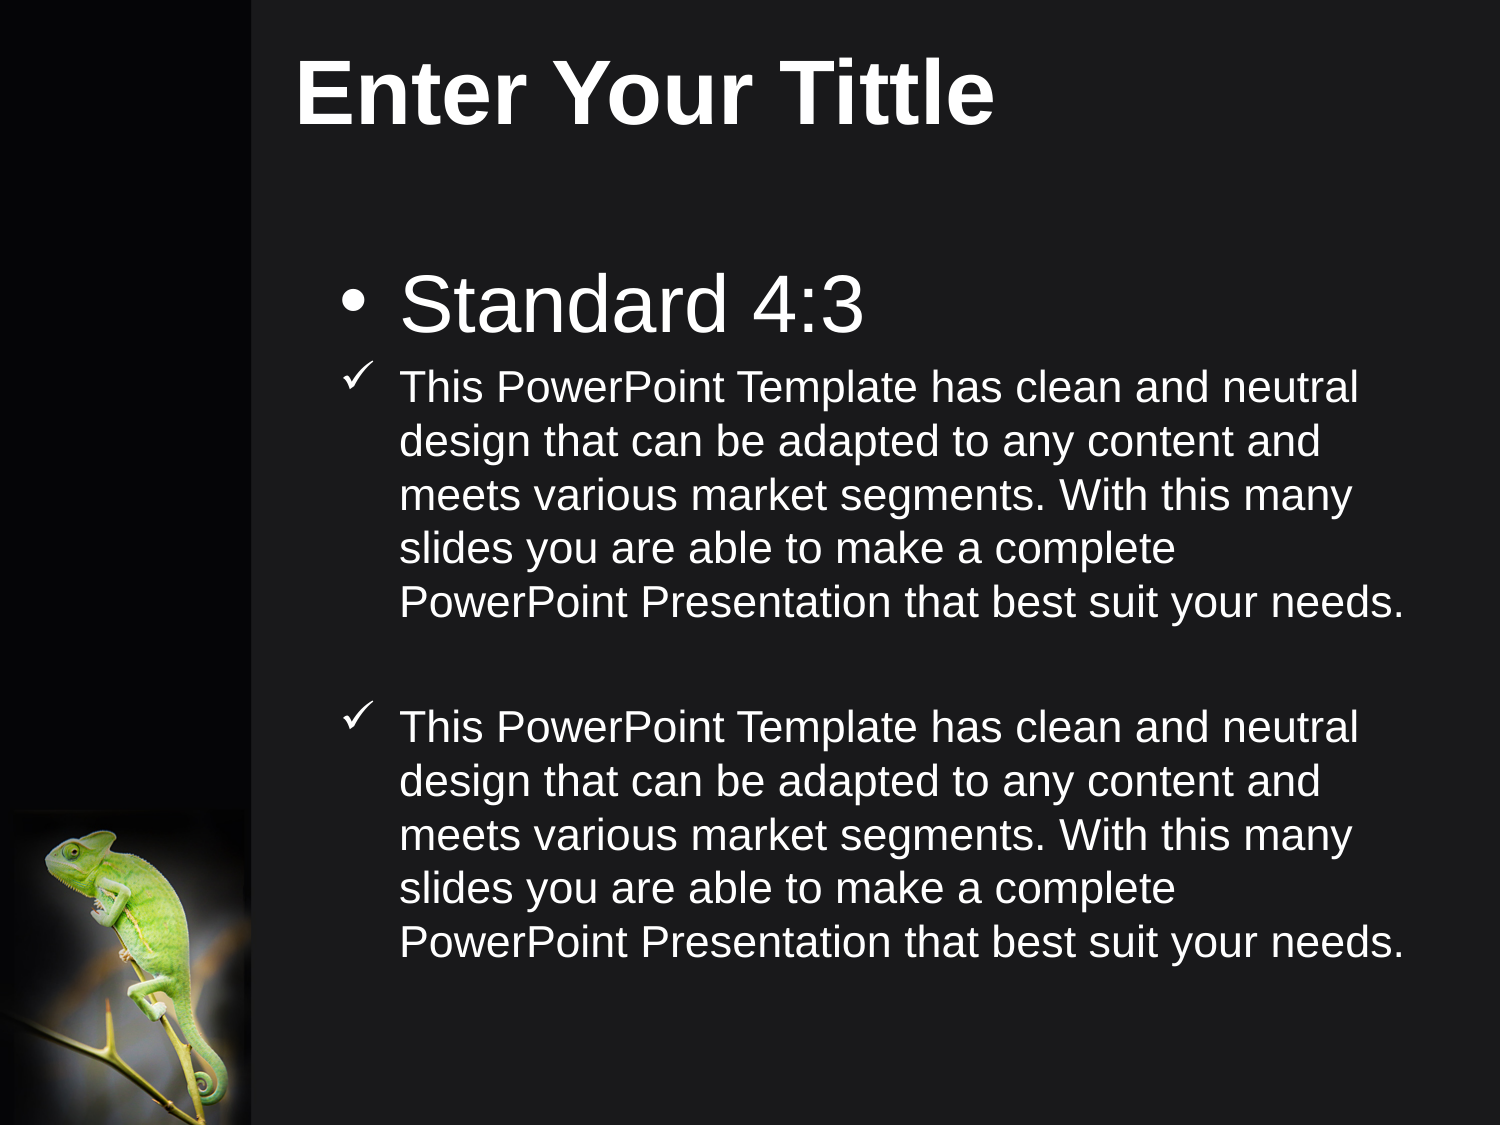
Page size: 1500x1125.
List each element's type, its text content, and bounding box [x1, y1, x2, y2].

list Standard 4:3 This PowerPoint Template has clean and neutral design that can be adapted to any content and meets various market segments. With this many slides you are able to make a complete PowerPoint Presentation that best suit your needs. This PowerPoint Template has clean and neutral design that can be adapted to any content and meets various market segments. With this many slides you are able to make a complete PowerPoint Presentation that best suit your needs. [324, 243, 1425, 986]
picture [0, 0, 1500, 1125]
title Enter Your Tittle [253, 0, 1500, 176]
